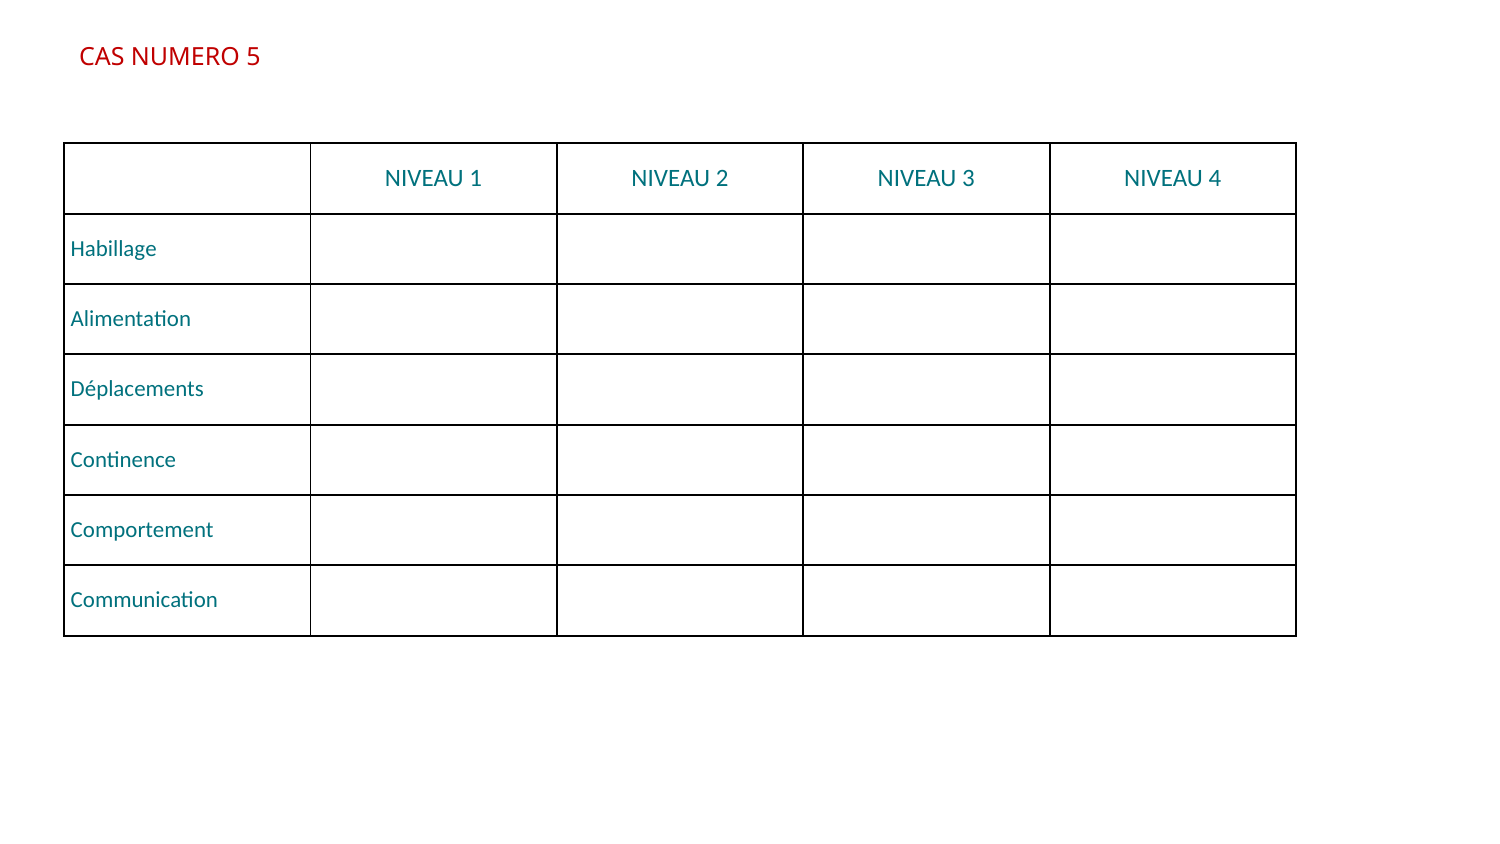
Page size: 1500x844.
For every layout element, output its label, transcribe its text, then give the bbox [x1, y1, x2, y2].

table_cell [1051, 355, 1295, 424]
table_cell [558, 285, 802, 353]
table_cell Alimentation [65, 285, 310, 353]
table_cell [1051, 426, 1295, 494]
table_cell [804, 496, 1049, 564]
table_cell [558, 496, 802, 564]
table_cell [558, 426, 802, 494]
table_cell [558, 355, 802, 424]
table_cell [311, 496, 556, 564]
table_cell [1051, 215, 1295, 283]
table_cell [804, 426, 1049, 494]
table_cell [311, 355, 556, 424]
table_cell [558, 566, 802, 635]
table_cell [311, 285, 556, 353]
table_cell Habillage [65, 215, 310, 283]
table_cell [1051, 285, 1295, 353]
table_cell [804, 285, 1049, 353]
table_header NIVEAU 2 [558, 144, 802, 213]
table_cell [311, 215, 556, 283]
table_cell Comportement [65, 496, 310, 564]
table_header NIVEAU 4 [1051, 144, 1295, 213]
table_cell Déplacements [65, 355, 310, 424]
table_cell [1051, 496, 1295, 564]
title CAS NUMERO 5 [64, 25, 566, 77]
table_cell [804, 355, 1049, 424]
table_cell [804, 215, 1049, 283]
table_cell [1051, 566, 1295, 635]
table_header NIVEAU 1 [311, 144, 556, 213]
table_cell [558, 215, 802, 283]
table_cell [804, 566, 1049, 635]
table_cell Continence [65, 426, 310, 494]
table_header NIVEAU 3 [804, 144, 1049, 213]
table_header [65, 144, 310, 213]
table_cell [311, 426, 556, 494]
table_cell [311, 566, 556, 635]
table_cell Communication [65, 566, 310, 635]
